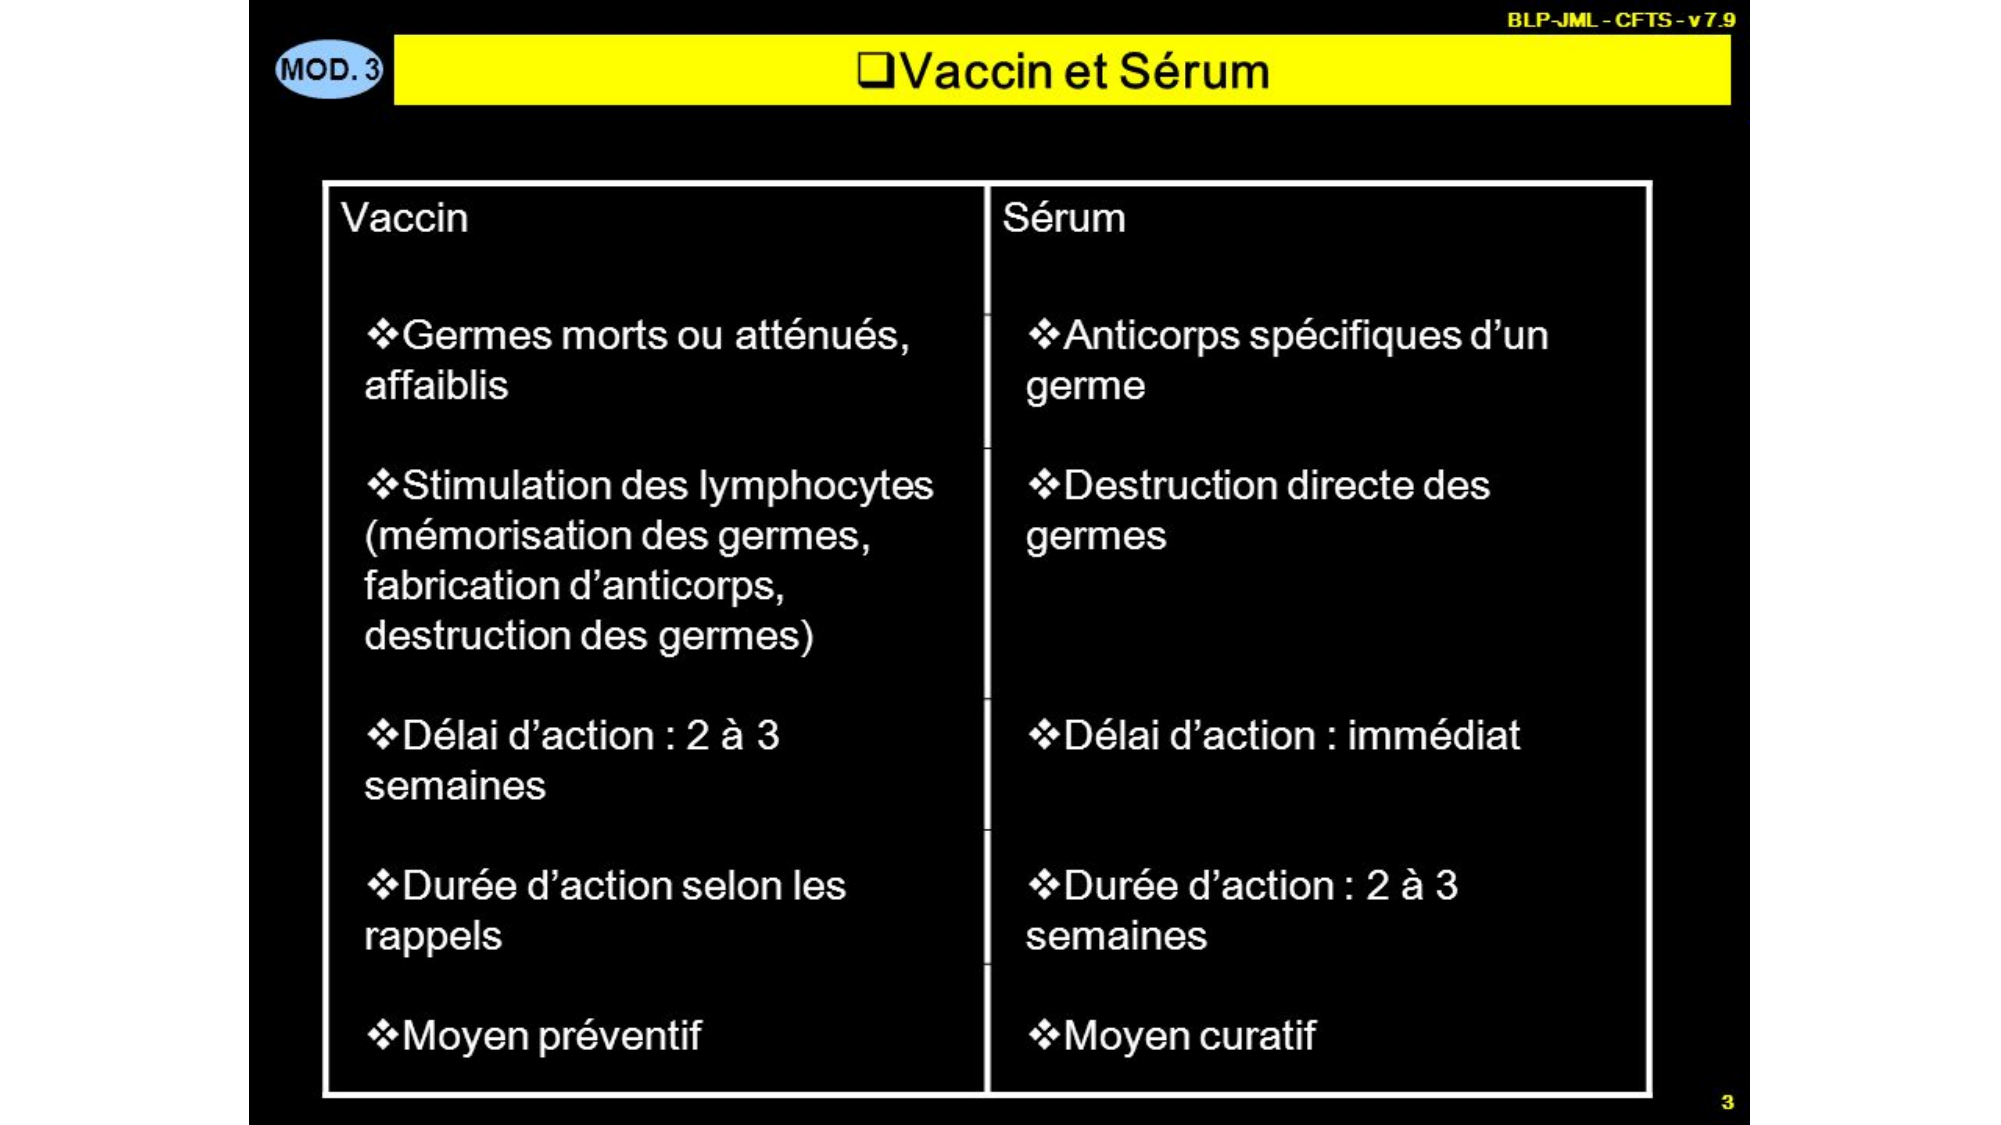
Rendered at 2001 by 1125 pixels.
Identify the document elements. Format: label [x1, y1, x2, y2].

picture [249, 0, 1750, 1125]
